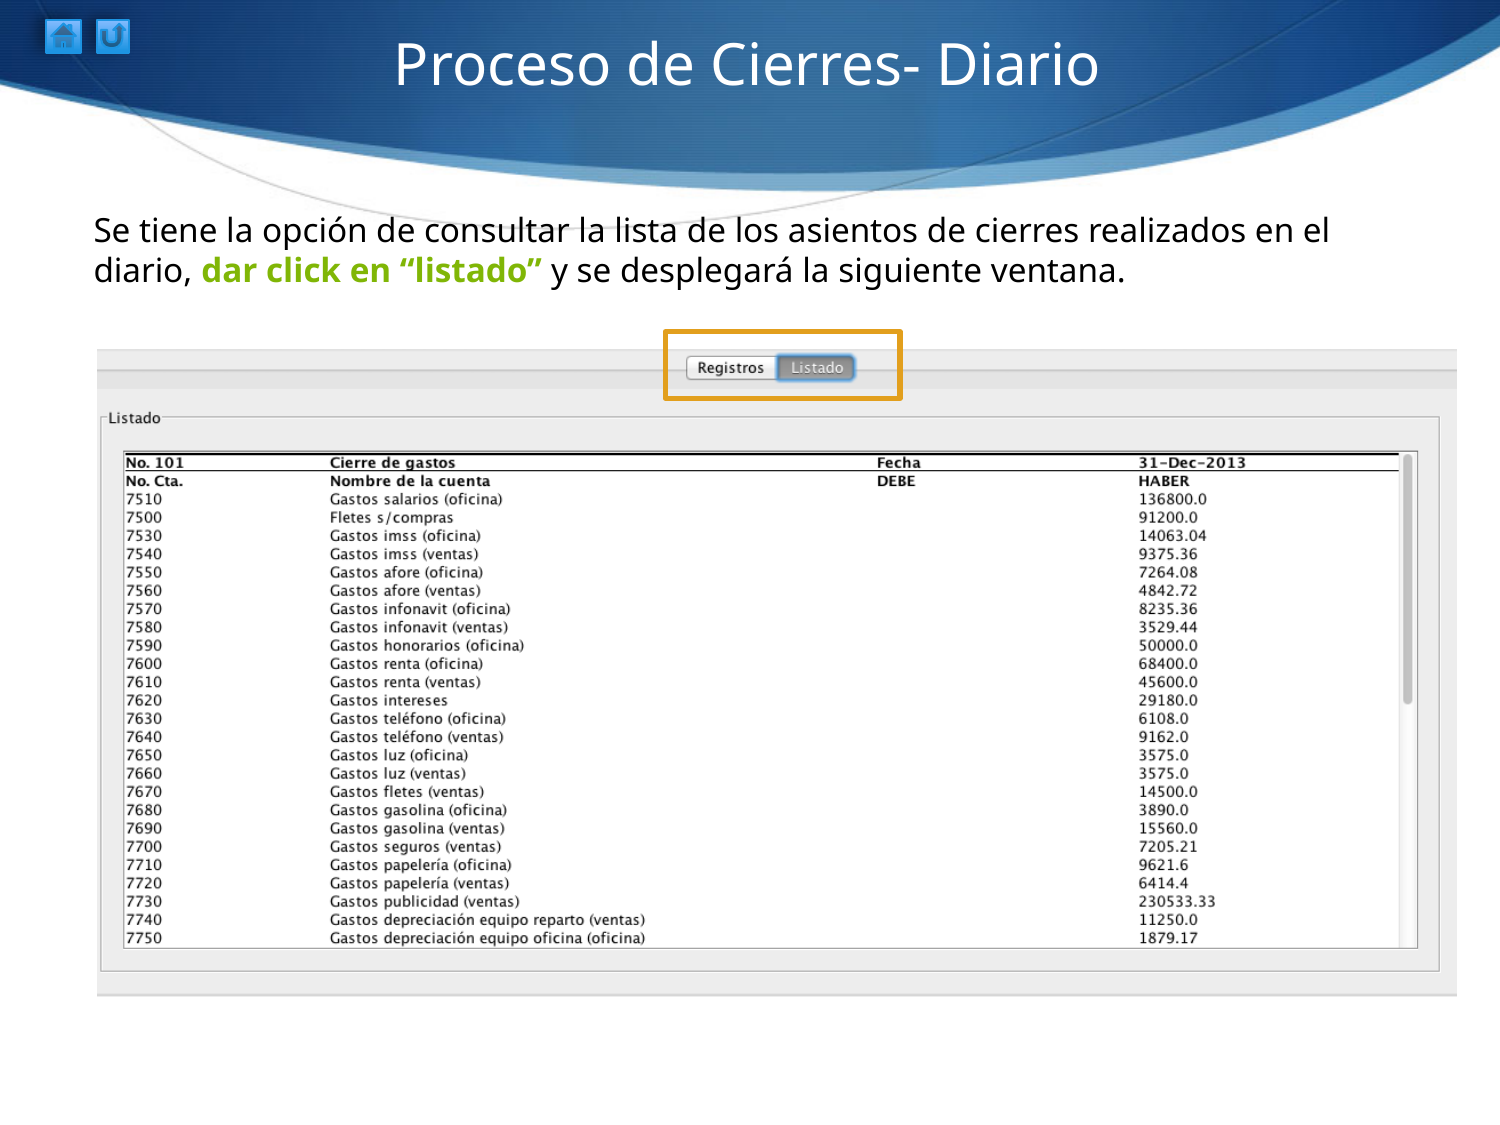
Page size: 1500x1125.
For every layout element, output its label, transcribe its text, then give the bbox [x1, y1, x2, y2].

picture [0, 0, 1500, 1125]
text_box Se tiene la opción de consultar la lista de los asientos de cierres realizados en el diario, dar click en “listado” y se desplegará la siguiente ventana. [78, 202, 1392, 297]
text_box [96, 19, 130, 54]
text_box [45, 19, 82, 54]
text_box Proceso de Cierres- Diario [161, 19, 1334, 105]
